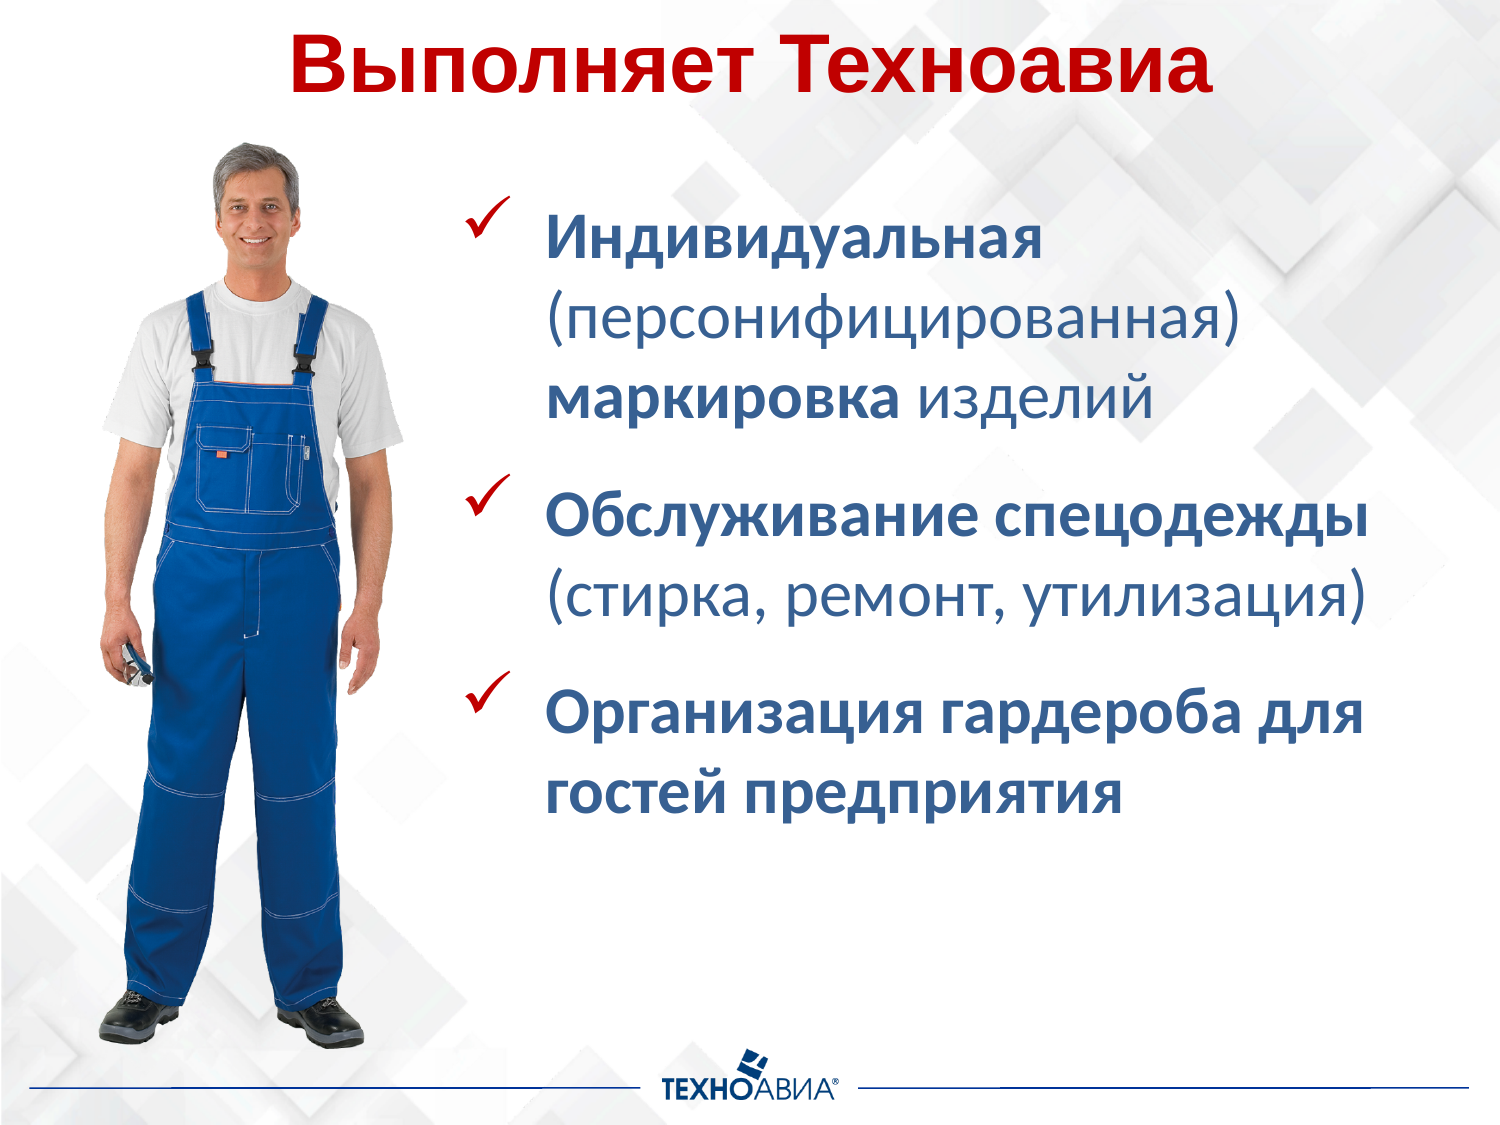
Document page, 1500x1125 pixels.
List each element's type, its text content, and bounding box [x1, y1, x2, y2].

text_box Индивидуальная (персонифицированная) маркировка изделий Обслуживание спецодежды (стирка, ремонт, утилизация) Организация гардероба для гостей предприятия [460, 191, 1420, 844]
text_box Выполняет Техноавиа [0, 0, 1500, 119]
picture [1, 132, 839, 1125]
picture [661, 119, 1500, 630]
